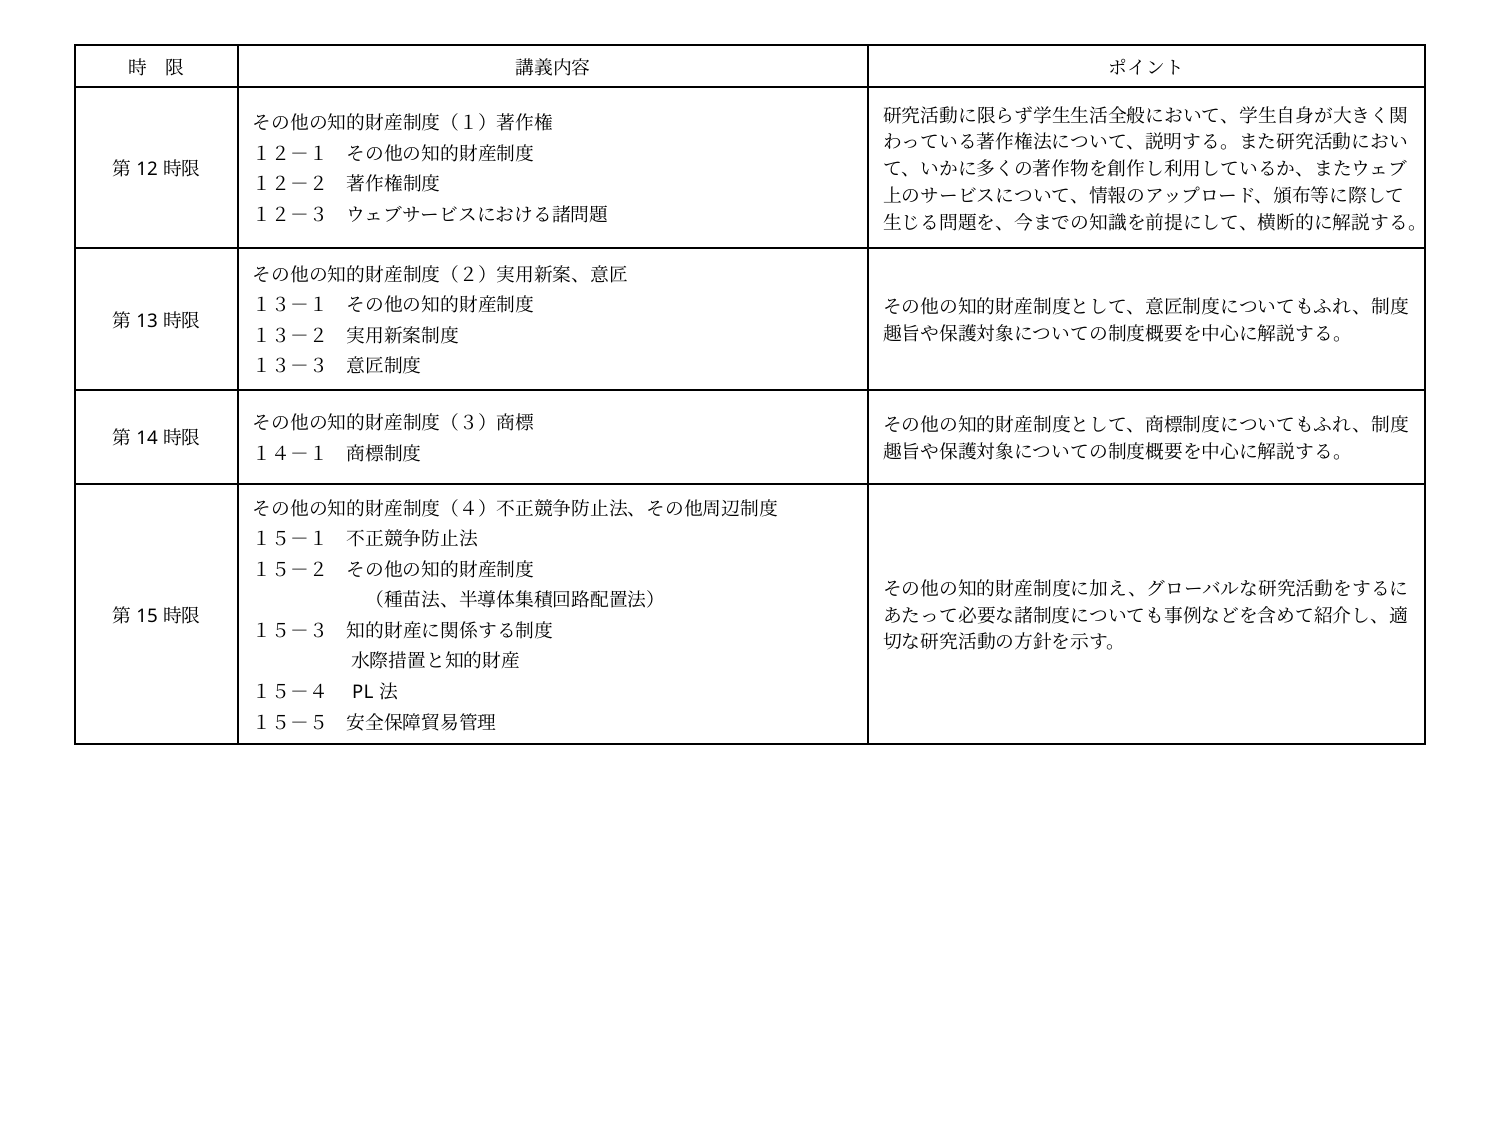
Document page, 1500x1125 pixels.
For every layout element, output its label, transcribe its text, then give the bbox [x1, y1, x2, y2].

table_header ポイント [869, 46, 1424, 86]
table_cell 研究活動に限らず学生生活全般において、学生自身が大きく関わっている著作権法について、説明する。また研究活動において、いかに多くの著作物を創作し利用しているか、またウェブ上のサービスについて、情報のアップロード、頒布等に際して生じる問題を、今までの知識を前提にして、横断的に解説する。 [869, 88, 1424, 247]
table_cell その他の知的財産制度（１）著作権 １２－１ その他の知的財産制度 １２－２ 著作権制度 １２－３ ウェブサービスにおける諸問題 [239, 88, 867, 247]
table_cell 第14時限 [76, 391, 237, 483]
table_header 時 限 [76, 46, 237, 86]
table_cell その他の知的財産制度として、商標制度についてもふれ、制度趣旨や保護対象についての制度概要を中心に解説する。 [869, 391, 1424, 483]
table_cell 第12時限 [76, 88, 237, 247]
table_cell その他の知的財産制度として、意匠制度についてもふれ、制度趣旨や保護対象についての制度概要を中心に解説する。 [869, 249, 1424, 389]
table_cell その他の知的財産制度（４）不正競争防止法、その他周辺制度 １５－１ 不正競争防止法 １５－２ その他の知的財産制度 （種苗法、半導体集積回路配置法） １５－３ 知的財産に関係する制度 水際措置と知的財産 １５－４ PL法 １５－５ 安全保障貿易管理 [239, 485, 867, 743]
table_header 講義内容 [239, 46, 867, 86]
table_cell 第15時限 [76, 485, 237, 743]
table_cell 第13時限 [76, 249, 237, 389]
table_cell その他の知的財産制度（２）実用新案、意匠 １３－１ その他の知的財産制度 １３－２ 実用新案制度 １３－３ 意匠制度 [239, 249, 867, 389]
table_cell その他の知的財産制度に加え、グローバルな研究活動をするにあたって必要な諸制度についても事例などを含めて紹介し、適切な研究活動の方針を示す。 [869, 485, 1424, 743]
table_cell その他の知的財産制度（３）商標 １４－１ 商標制度 [239, 391, 867, 483]
